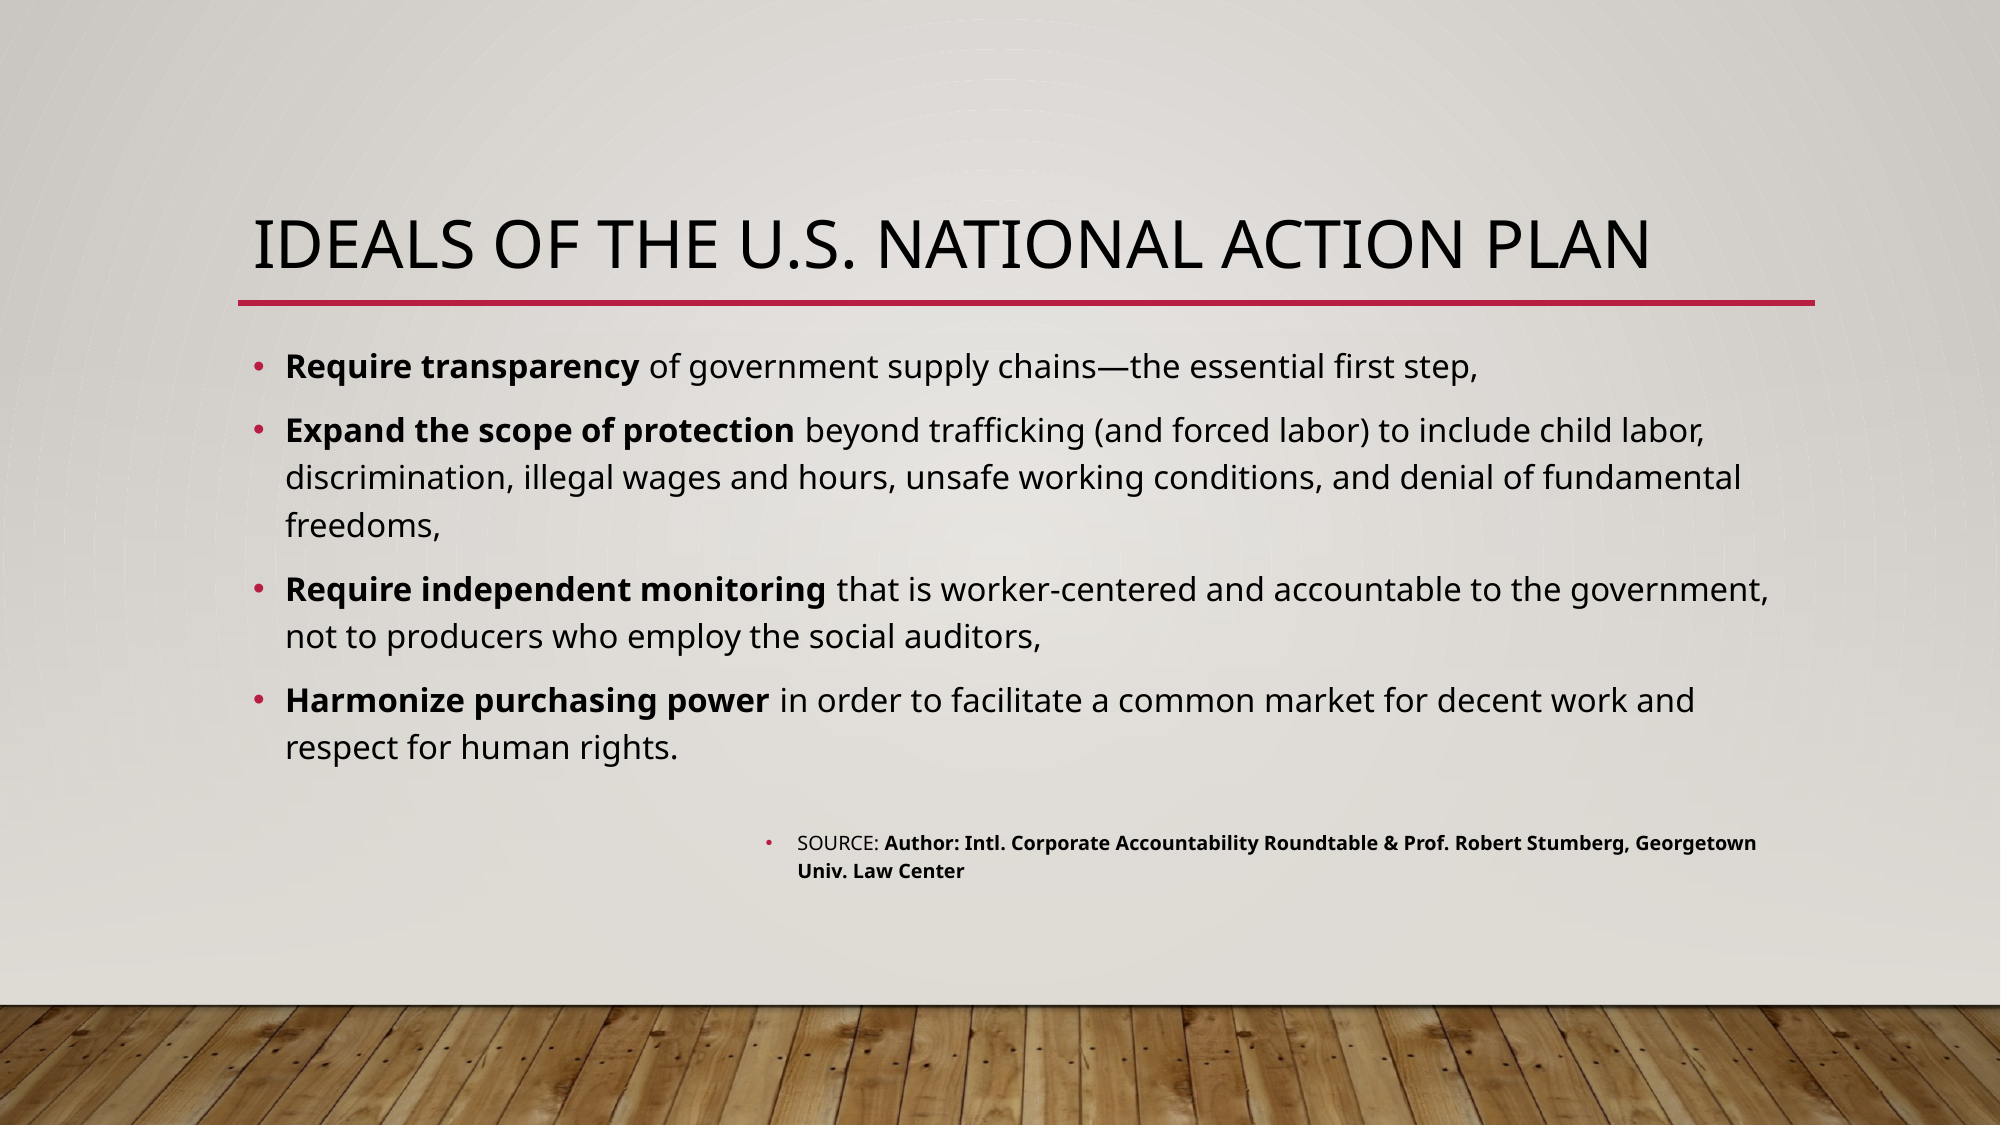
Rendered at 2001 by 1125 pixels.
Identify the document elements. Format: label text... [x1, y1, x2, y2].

picture [0, 1005, 2000, 1125]
title Ideals of the U.S. National Action Plan [238, 131, 1814, 305]
list Require transparency of government supply chains—the essential first step, Expand the scope of protection beyond trafficking (and forced labor) to include child labor, discrimination, illegal wages and hours, unsafe working conditions, and denial of fundamental freedoms, Require independent monitoring that is worker-centered and accountable to the government, not to producers who employ the social auditors, Harmonize purchasing power in order to facilitate a common market for decent work and respect for human rights. SOURCE: Author: Intl. Corporate Accountability Roundtable & Prof. Robert Stumberg, Georgetown Univ. Law Center [238, 330, 1814, 897]
